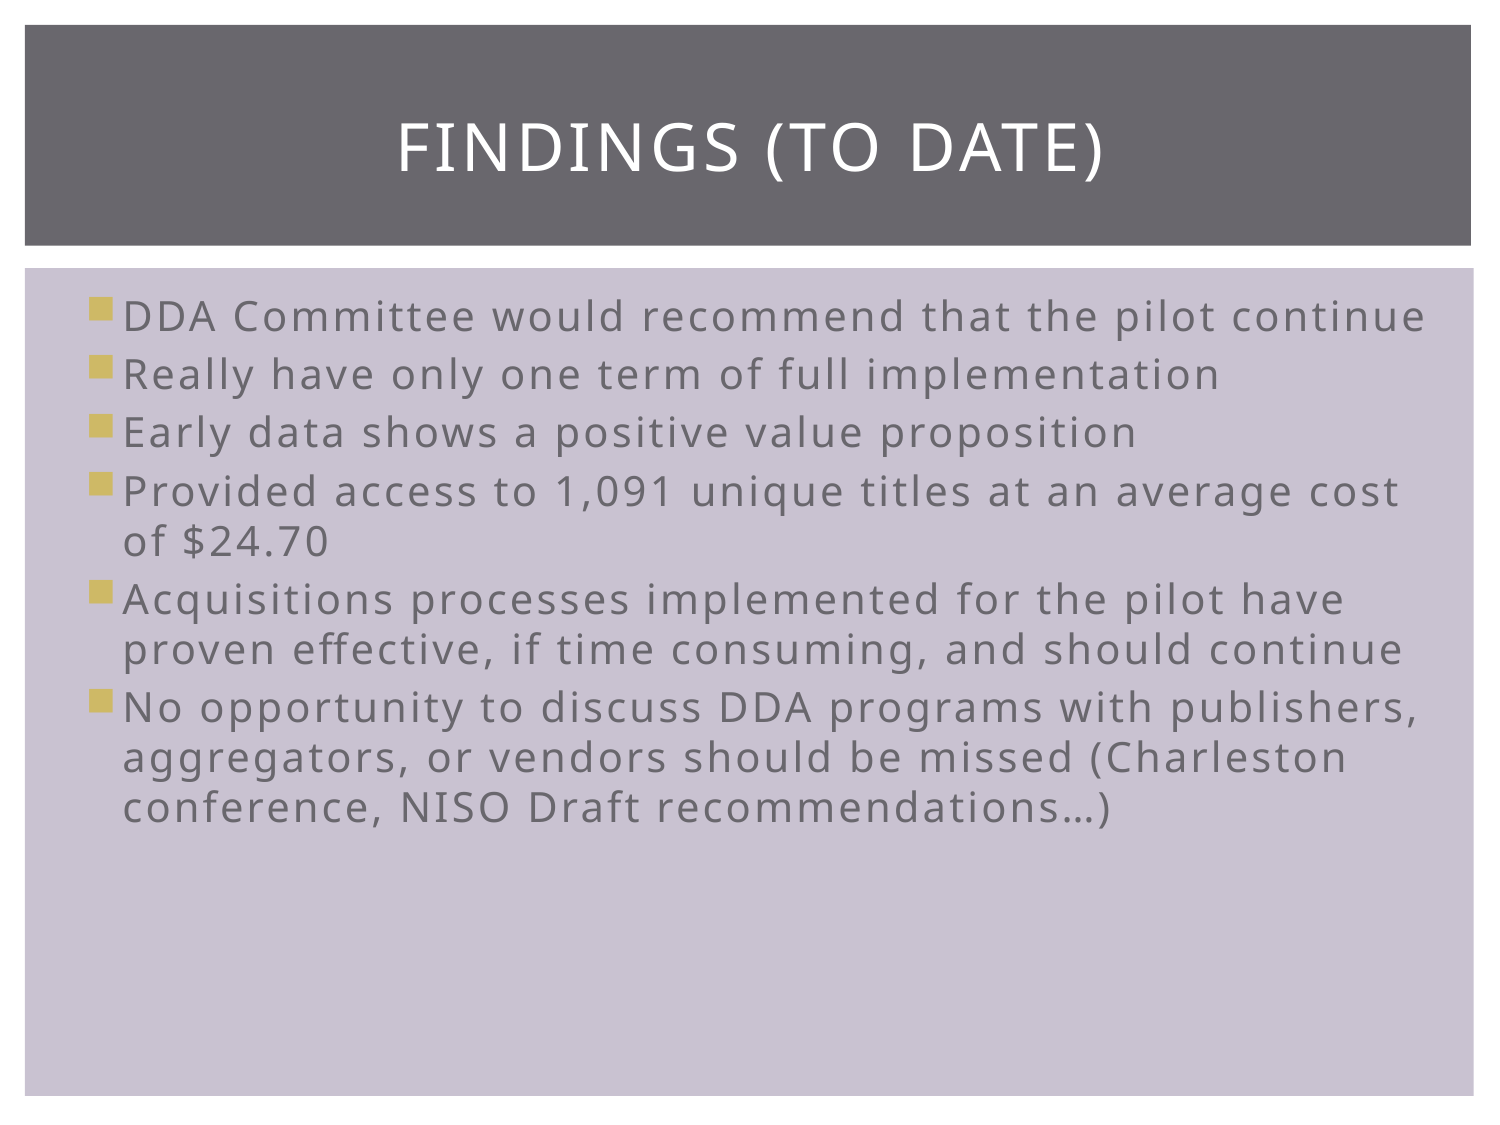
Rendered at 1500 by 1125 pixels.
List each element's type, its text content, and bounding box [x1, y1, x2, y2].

list DDA Committee would recommend that the pilot continue Really have only one term of full implementation Early data shows a positive value proposition Provided access to 1,091 unique titles at an average cost of $24.70 Acquisitions processes implemented for the pilot have proven effective, if time consuming, and should continue No opportunity to discuss DDA programs with publishers, aggregators, or vendors should be missed (Charleston conference, NISO Draft recommendations…) [62, 281, 1442, 1005]
title Findings (To Date) [62, 58, 1438, 232]
